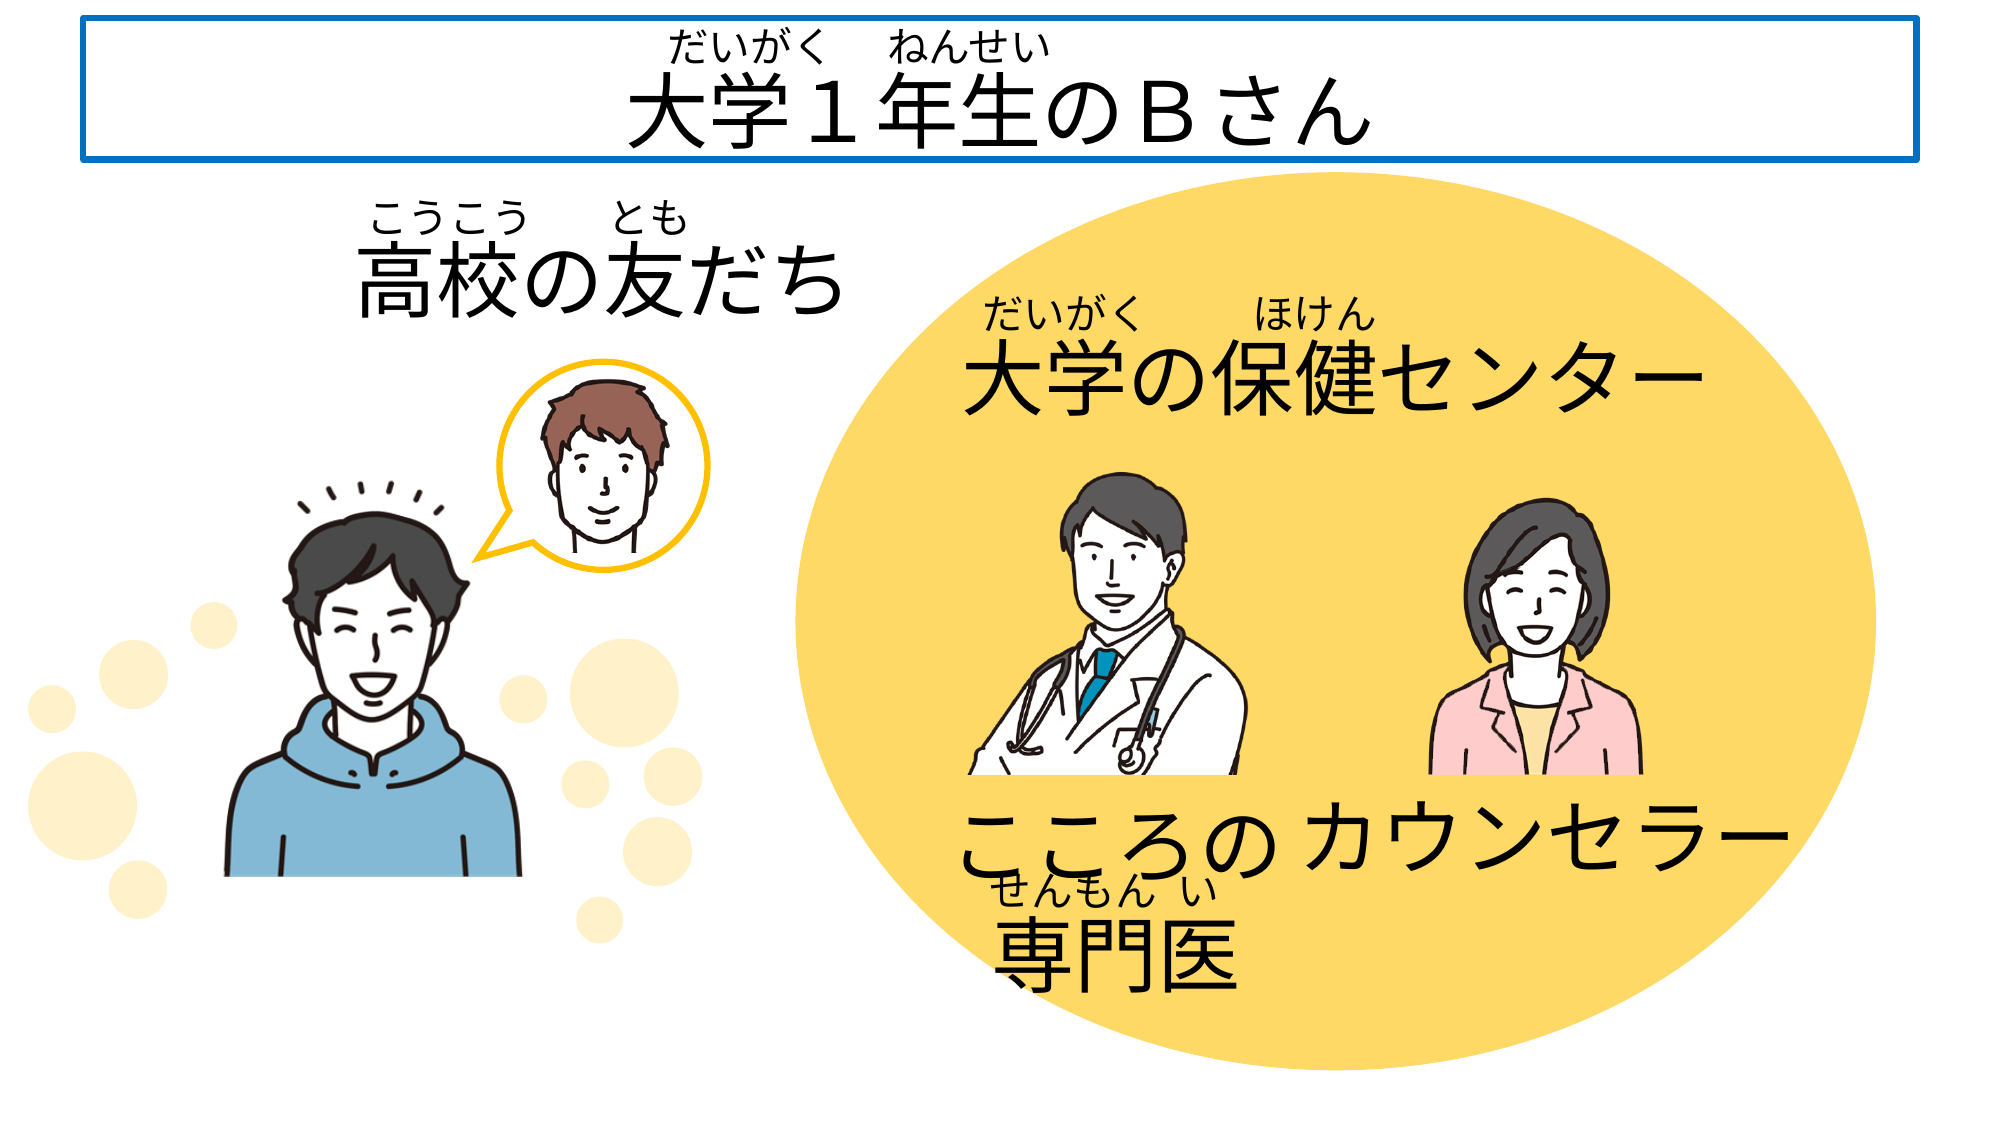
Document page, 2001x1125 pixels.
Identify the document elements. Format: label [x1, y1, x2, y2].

picture [199, 467, 545, 602]
text_box [312, 162, 895, 570]
text_box [28, 602, 703, 944]
text_box [83, 0, 1917, 161]
text_box [795, 172, 1877, 1071]
